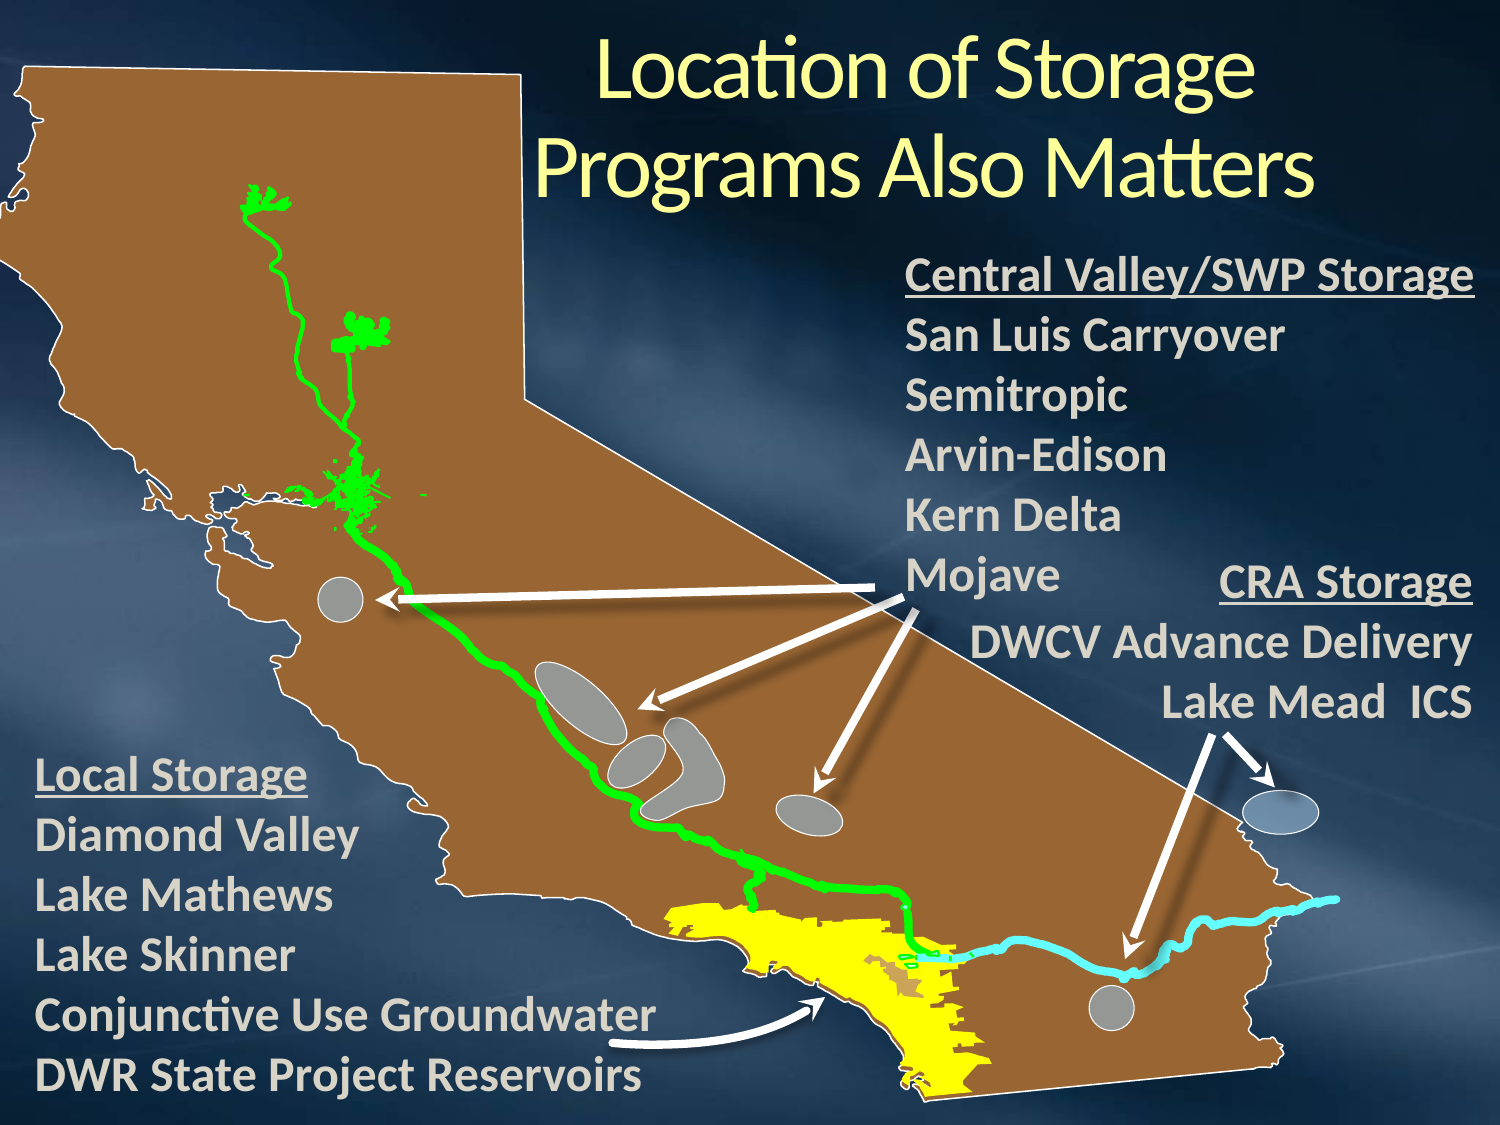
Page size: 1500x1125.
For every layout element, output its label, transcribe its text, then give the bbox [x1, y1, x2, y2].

text_box Location of Storage Programs Also Matters [474, 12, 1375, 204]
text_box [0, 65, 1314, 1103]
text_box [16, 733, 826, 1113]
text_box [937, 845, 1488, 1031]
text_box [317, 233, 1493, 835]
picture [0, 0, 1500, 1125]
